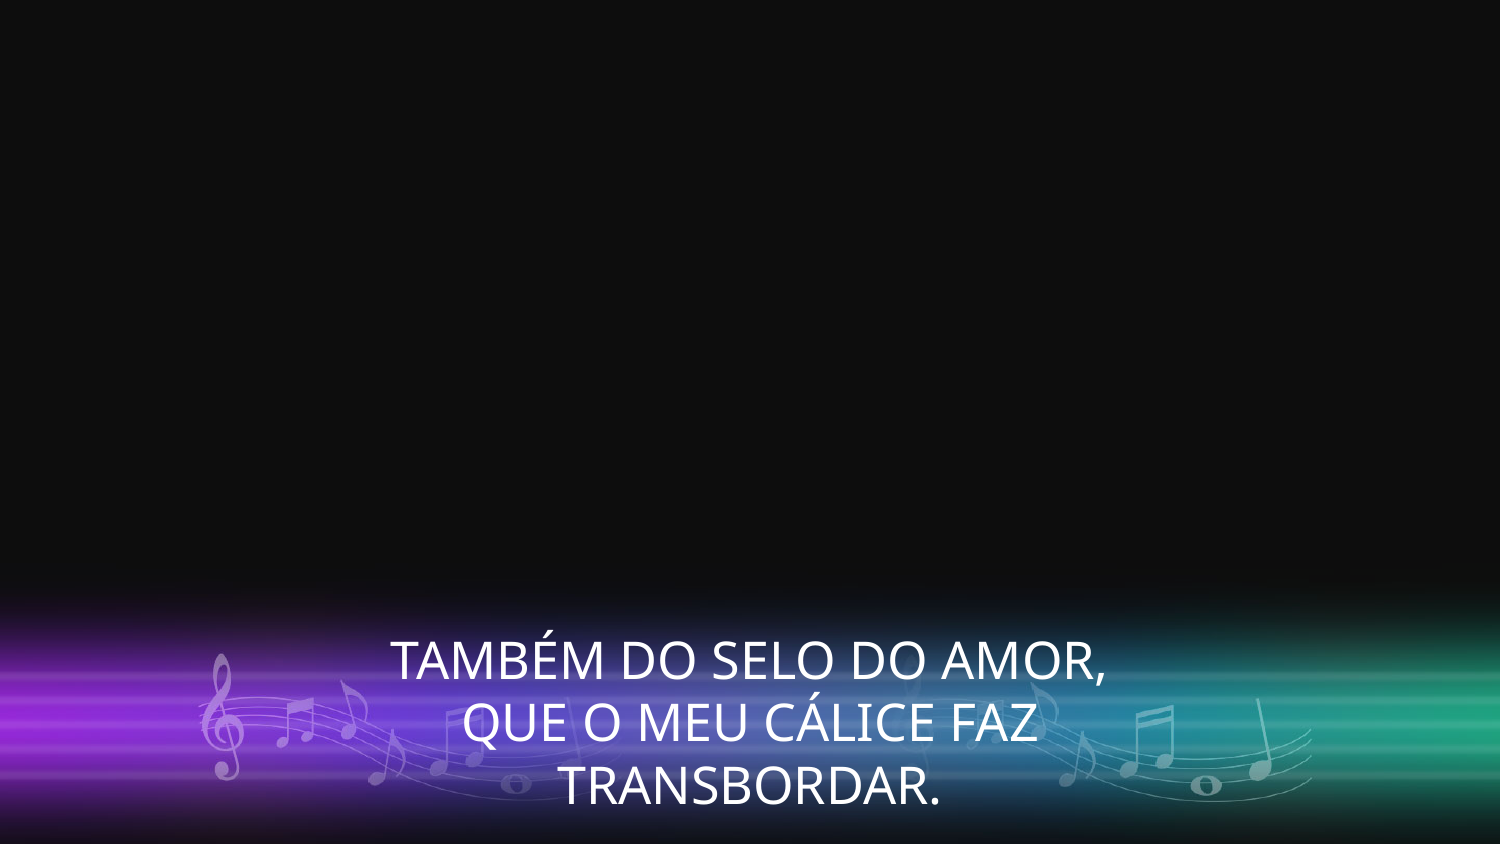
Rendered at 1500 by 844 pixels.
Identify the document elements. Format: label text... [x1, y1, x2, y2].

text_box TAMBÉM DO SELO DO AMOR, QUE O MEU CÁLICE FAZ TRANSBORDAR. [265, 619, 1235, 822]
picture [0, 0, 1500, 844]
